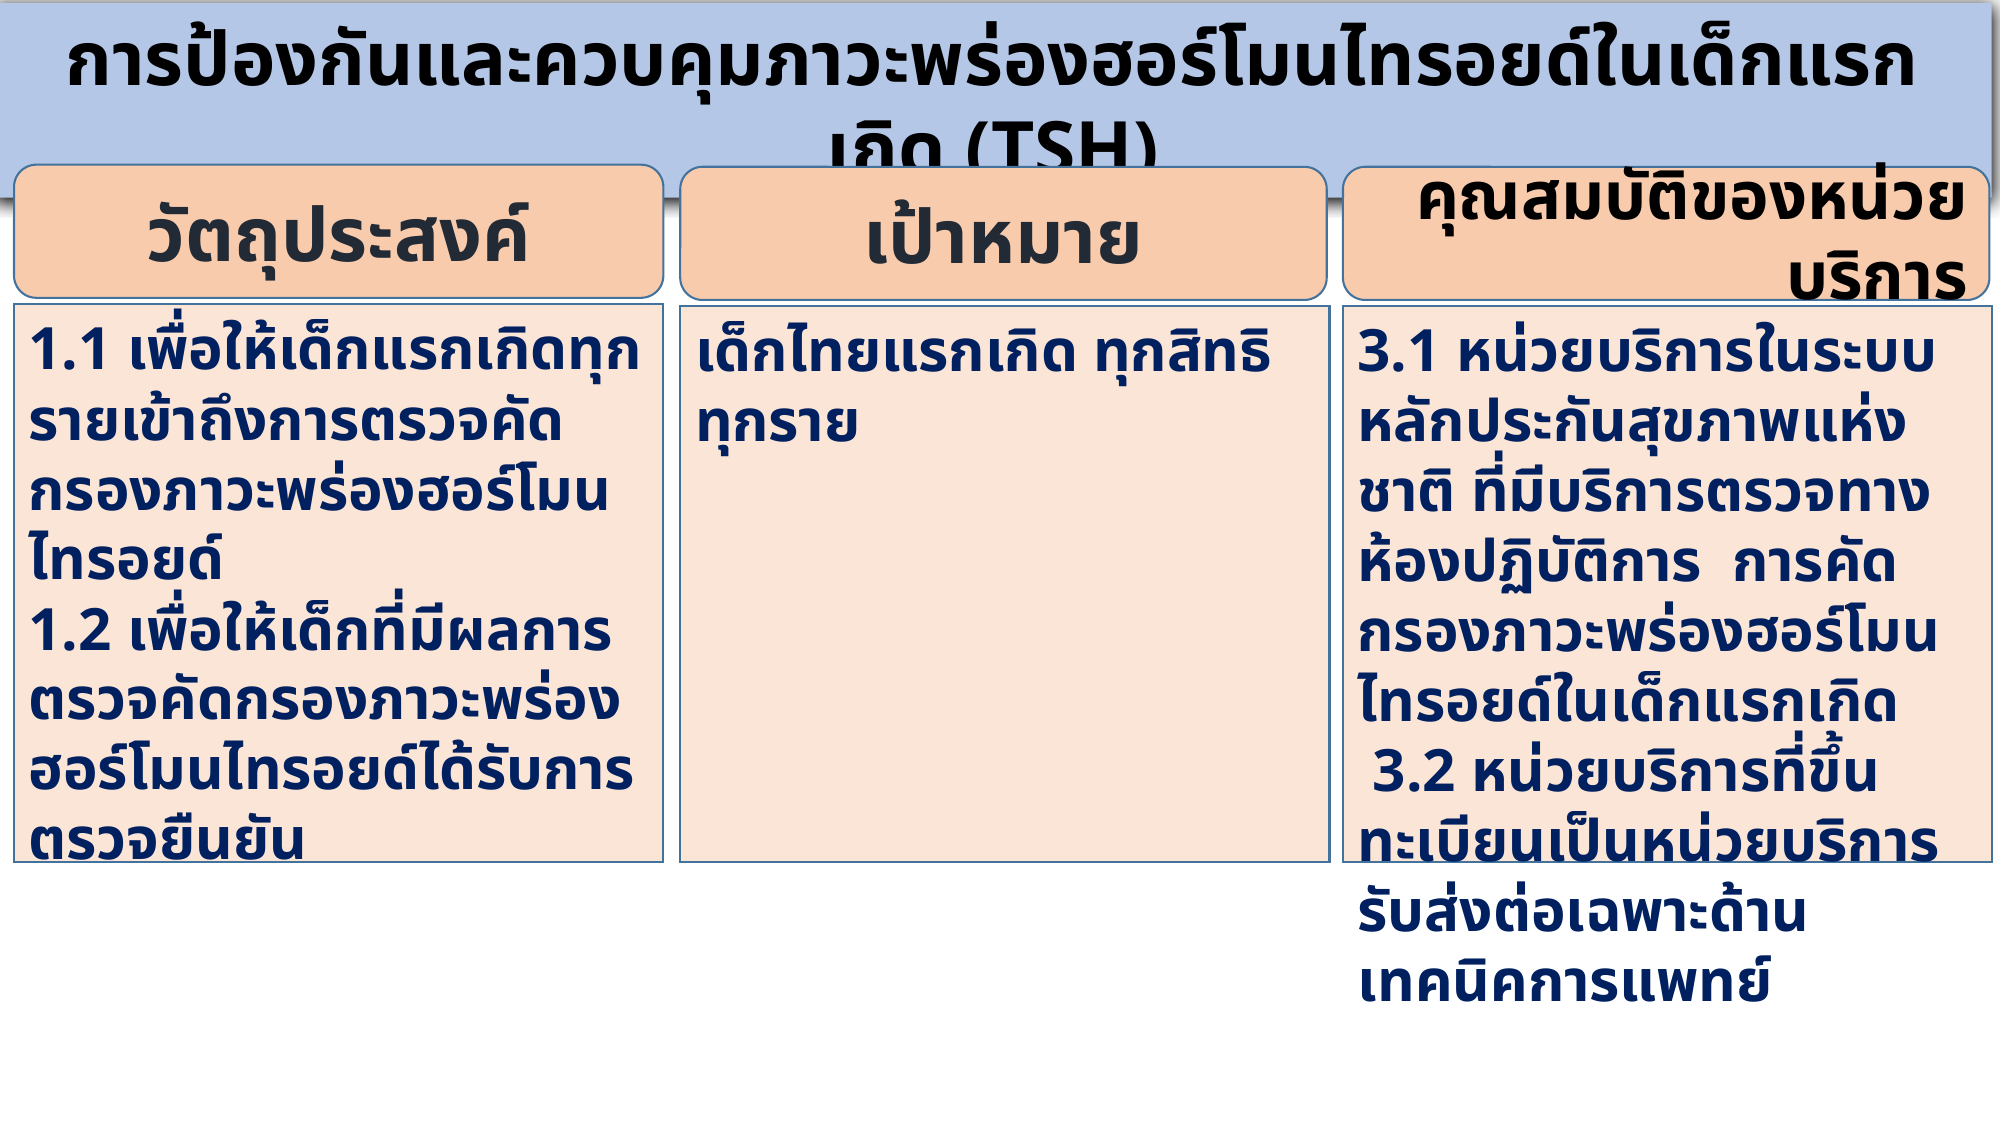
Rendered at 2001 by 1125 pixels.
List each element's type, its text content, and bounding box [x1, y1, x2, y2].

text_box 3.1 หน่วยบริการในระบบหลักประกันสุขภาพแห่งชาติ ที่มีบริการตรวจทางห้องปฏิบัติการ การคัดกรองภาวะพร่องฮอร์โมนไทรอยด์ในเด็กแรกเกิด 3.2 หน่วยบริการที่ขึ้นทะเบียนเป็นหน่วยบริการรับส่งต่อเฉพาะด้านเทคนิคการแพทย์ [1342, 305, 1993, 863]
text_box เป้าหมาย [679, 165, 1328, 301]
text_box 1.1 เพื่อให้เด็กแรกเกิดทุกรายเข้าถึงการตรวจคัดกรองภาวะพร่องฮอร์โมนไทรอยด์ 1.2 เพื่อให้เด็กที่มีผลการตรวจคัดกรองภาวะพร่องฮอร์โมนไทรอยด์ได้รับการตรวจยืนยัน [13, 303, 664, 863]
text_box คุณสมบัติของหน่วยบริการ [1341, 165, 1991, 301]
text_box วัตถุประสงค์ [12, 163, 665, 299]
text_box เด็กไทยแรกเกิด ทุกสิทธิ ทุกราย [679, 305, 1331, 863]
text_box การป้องกันและควบคุมภาวะพร่องฮอร์โมนไทรอยด์ในเด็กแรกเกิด (TSH) [0, 2, 1992, 198]
